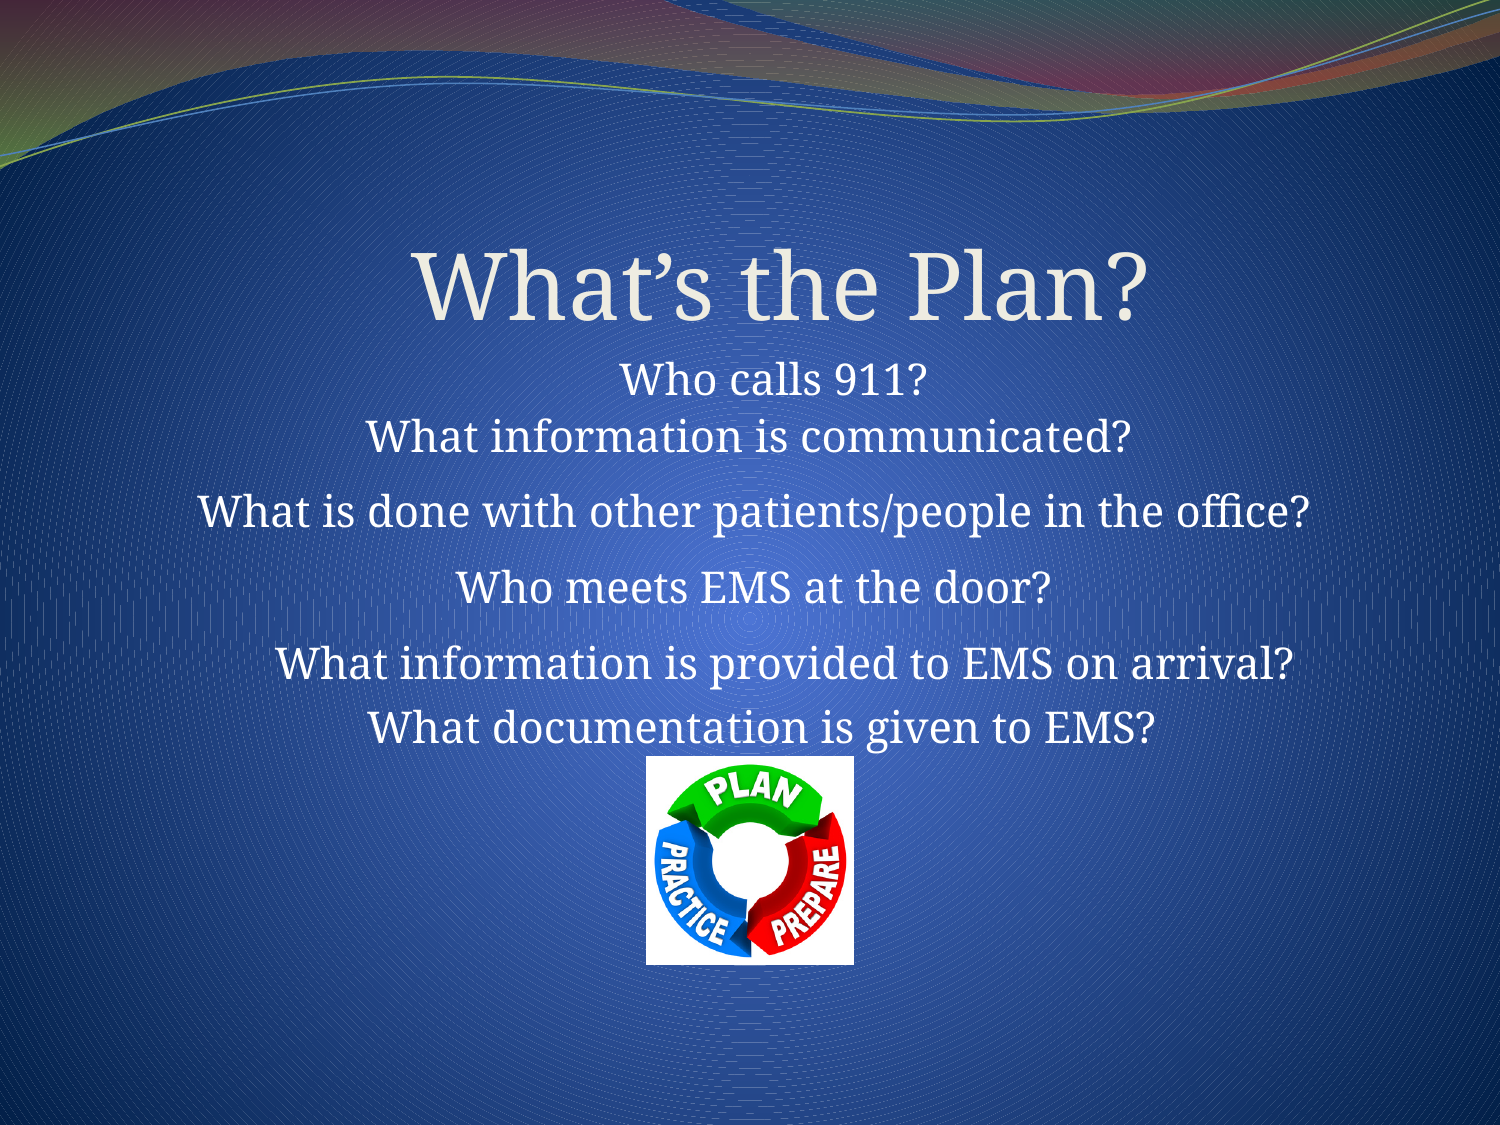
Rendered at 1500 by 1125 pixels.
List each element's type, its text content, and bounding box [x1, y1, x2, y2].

text_box What information is provided to EMS on arrival? [259, 628, 1310, 696]
text_box What documentation is given to EMS? [352, 692, 1172, 760]
text_box What information is communicated? [350, 400, 1159, 469]
text_box Who calls 911? [604, 344, 943, 400]
title What’s the Plan? [99, 198, 1462, 340]
text_box What is done with other patients/people in the office? [182, 476, 1326, 544]
picture [646, 756, 854, 965]
text_box Who meets EMS at the door? [440, 552, 1067, 620]
